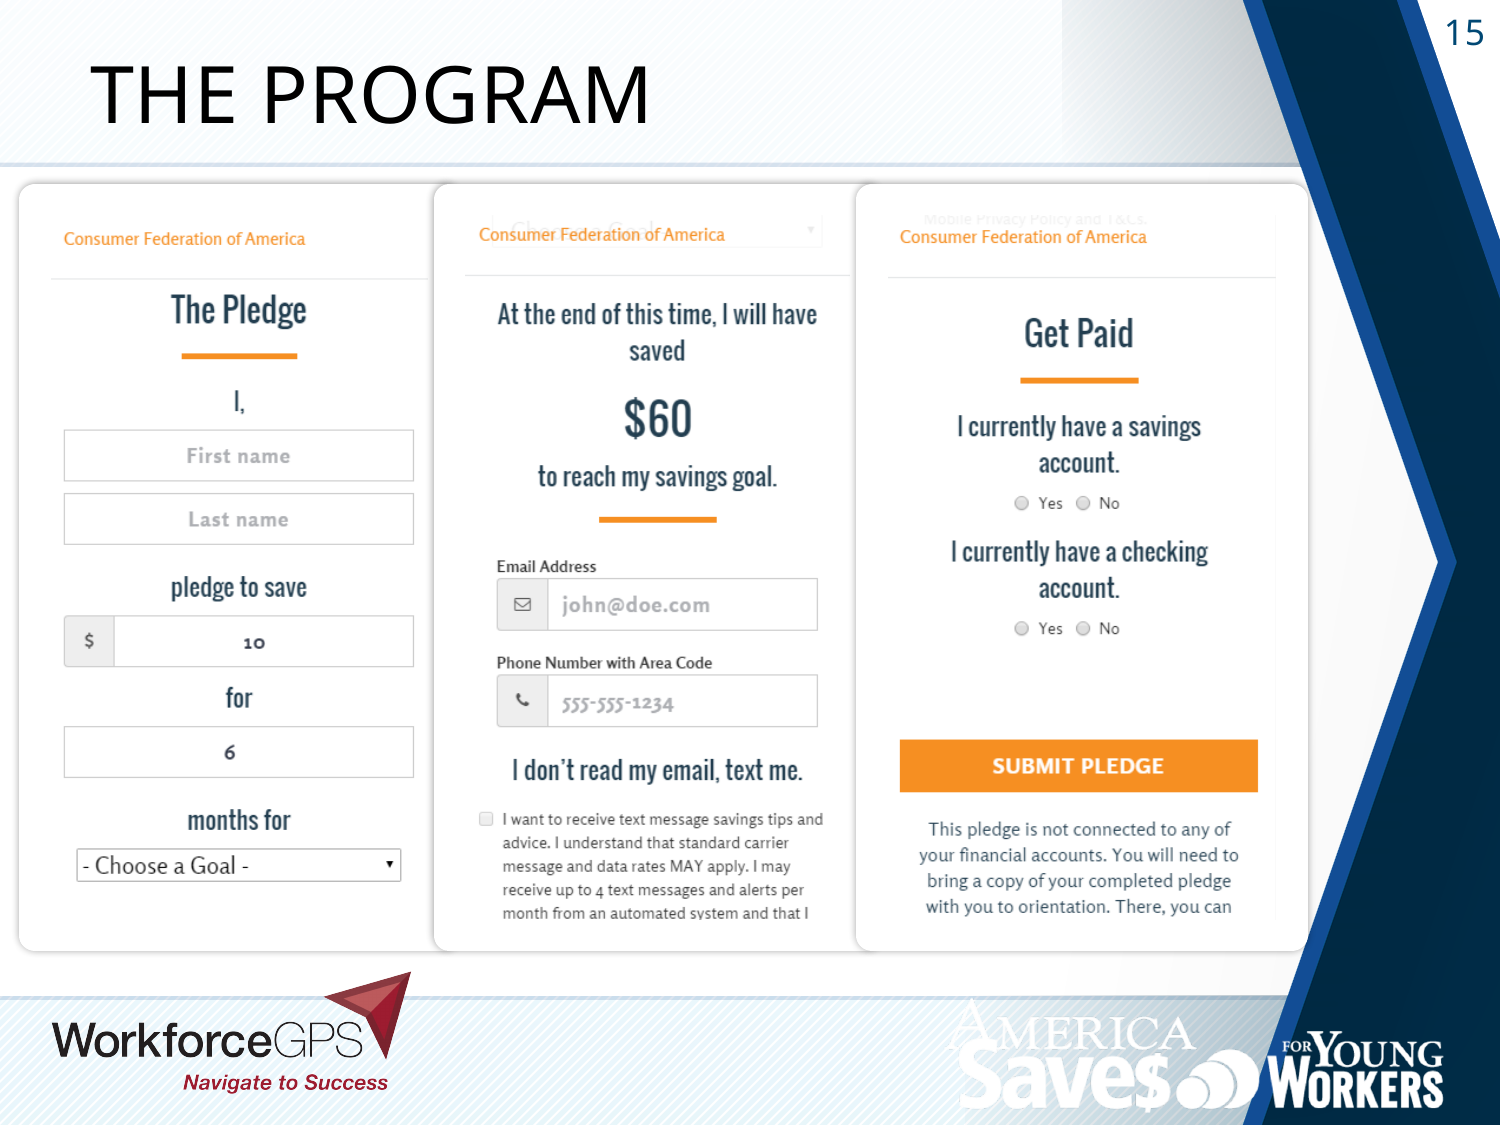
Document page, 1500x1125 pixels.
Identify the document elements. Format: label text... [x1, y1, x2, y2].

picture [48, 970, 415, 1095]
picture [49, 214, 429, 921]
picture [464, 214, 851, 921]
picture [927, 0, 1500, 1125]
title The Program [75, 35, 1209, 163]
picture [887, 214, 1277, 921]
